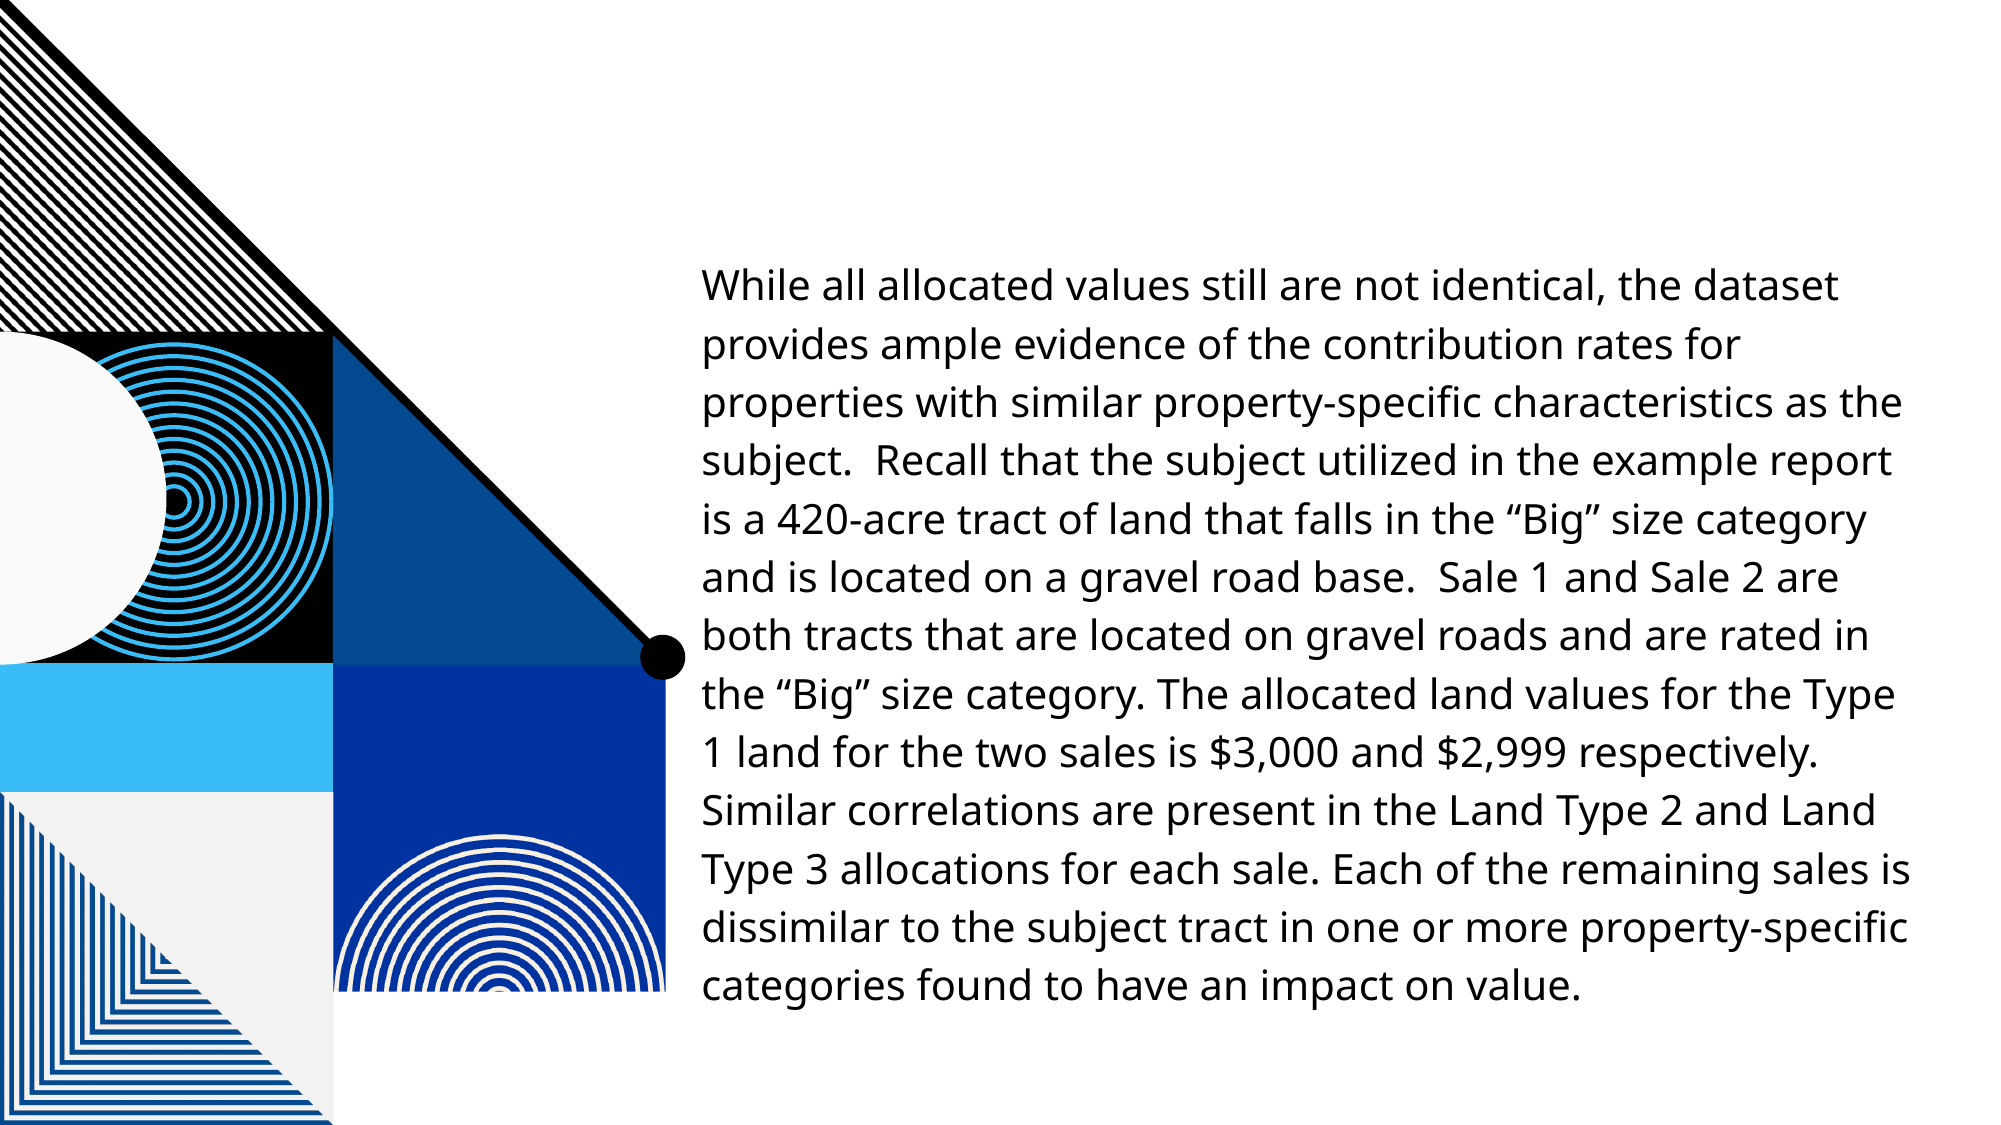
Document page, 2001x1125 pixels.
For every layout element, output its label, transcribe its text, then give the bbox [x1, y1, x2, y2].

list While all allocated values still are not identical, the dataset provides ample evidence of the contribution rates for properties with similar property-specific characteristics as the subject. Recall that the subject utilized in the example report is a 420-acre tract of land that falls in the “Big” size category and is located on a gravel road base. Sale 1 and Sale 2 are both tracts that are located on gravel roads and are rated in the “Big” size category. The allocated land values for the Type 1 land for the two sales is $3,000 and $2,999 respectively. Similar correlations are present in the Land Type 2 and Land Type 3 allocations for each sale. Each of the remaining sales is dissimilar to the subject tract in one or more property-specific categories found to have an impact on value. [686, 243, 1944, 1036]
picture [10, 0, 332, 321]
picture [0, 4, 330, 333]
picture [334, 834, 665, 991]
picture [0, 792, 333, 1125]
